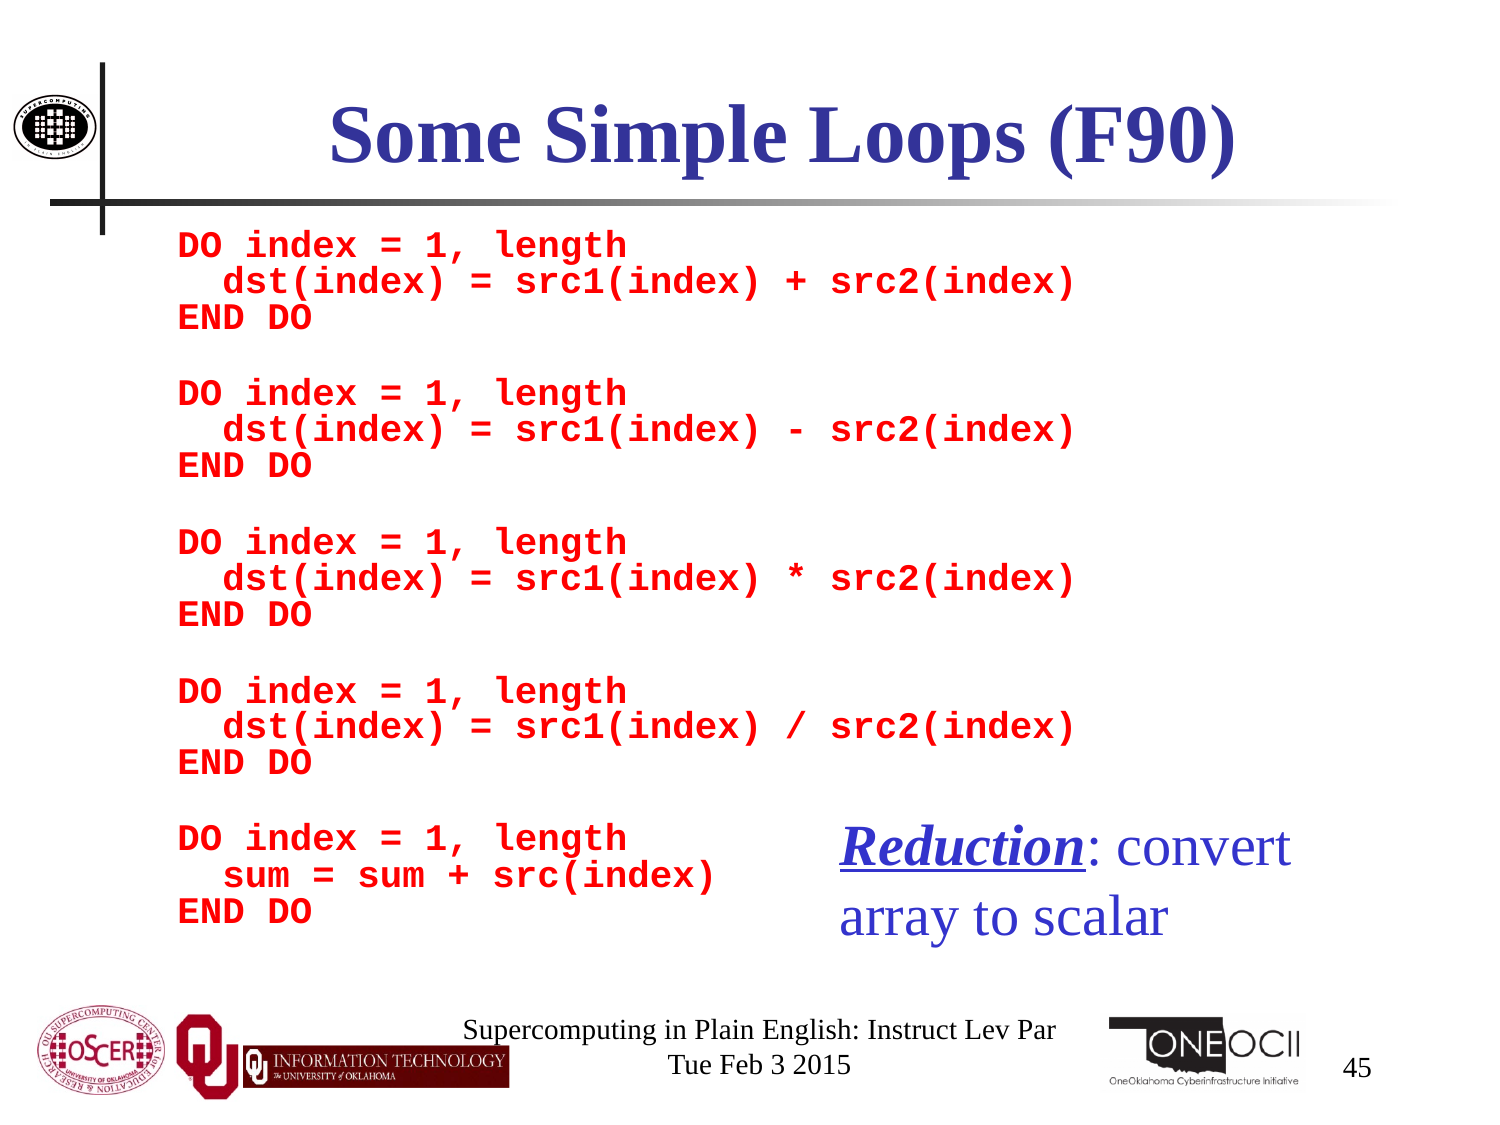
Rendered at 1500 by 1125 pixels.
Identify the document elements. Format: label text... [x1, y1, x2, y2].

text_box DO index = 1, length dst(index) = src1(index) + src2(index) END DO DO index = 1, length dst(index) = src1(index) - src2(index) END DO DO index = 1, length dst(index) = src1(index) * src2(index) END DO DO index = 1, length dst(index) = src1(index) / src2(index) END DO DO index = 1, length sum = sum + src(index) END DO [162, 212, 1375, 938]
footer Supercomputing in Plain English: Instruct Lev Par Tue Feb 3 2015 [431, 1012, 1088, 1088]
text_box Reduction: convert array to scalar [824, 799, 1307, 955]
picture [1100, 1013, 1306, 1093]
picture [174, 1012, 513, 1102]
title Some Simple Loops (F90) [124, 74, 1442, 187]
slide_number 45 [1174, 1015, 1388, 1091]
picture [37, 1005, 165, 1095]
picture [12, 94, 98, 161]
